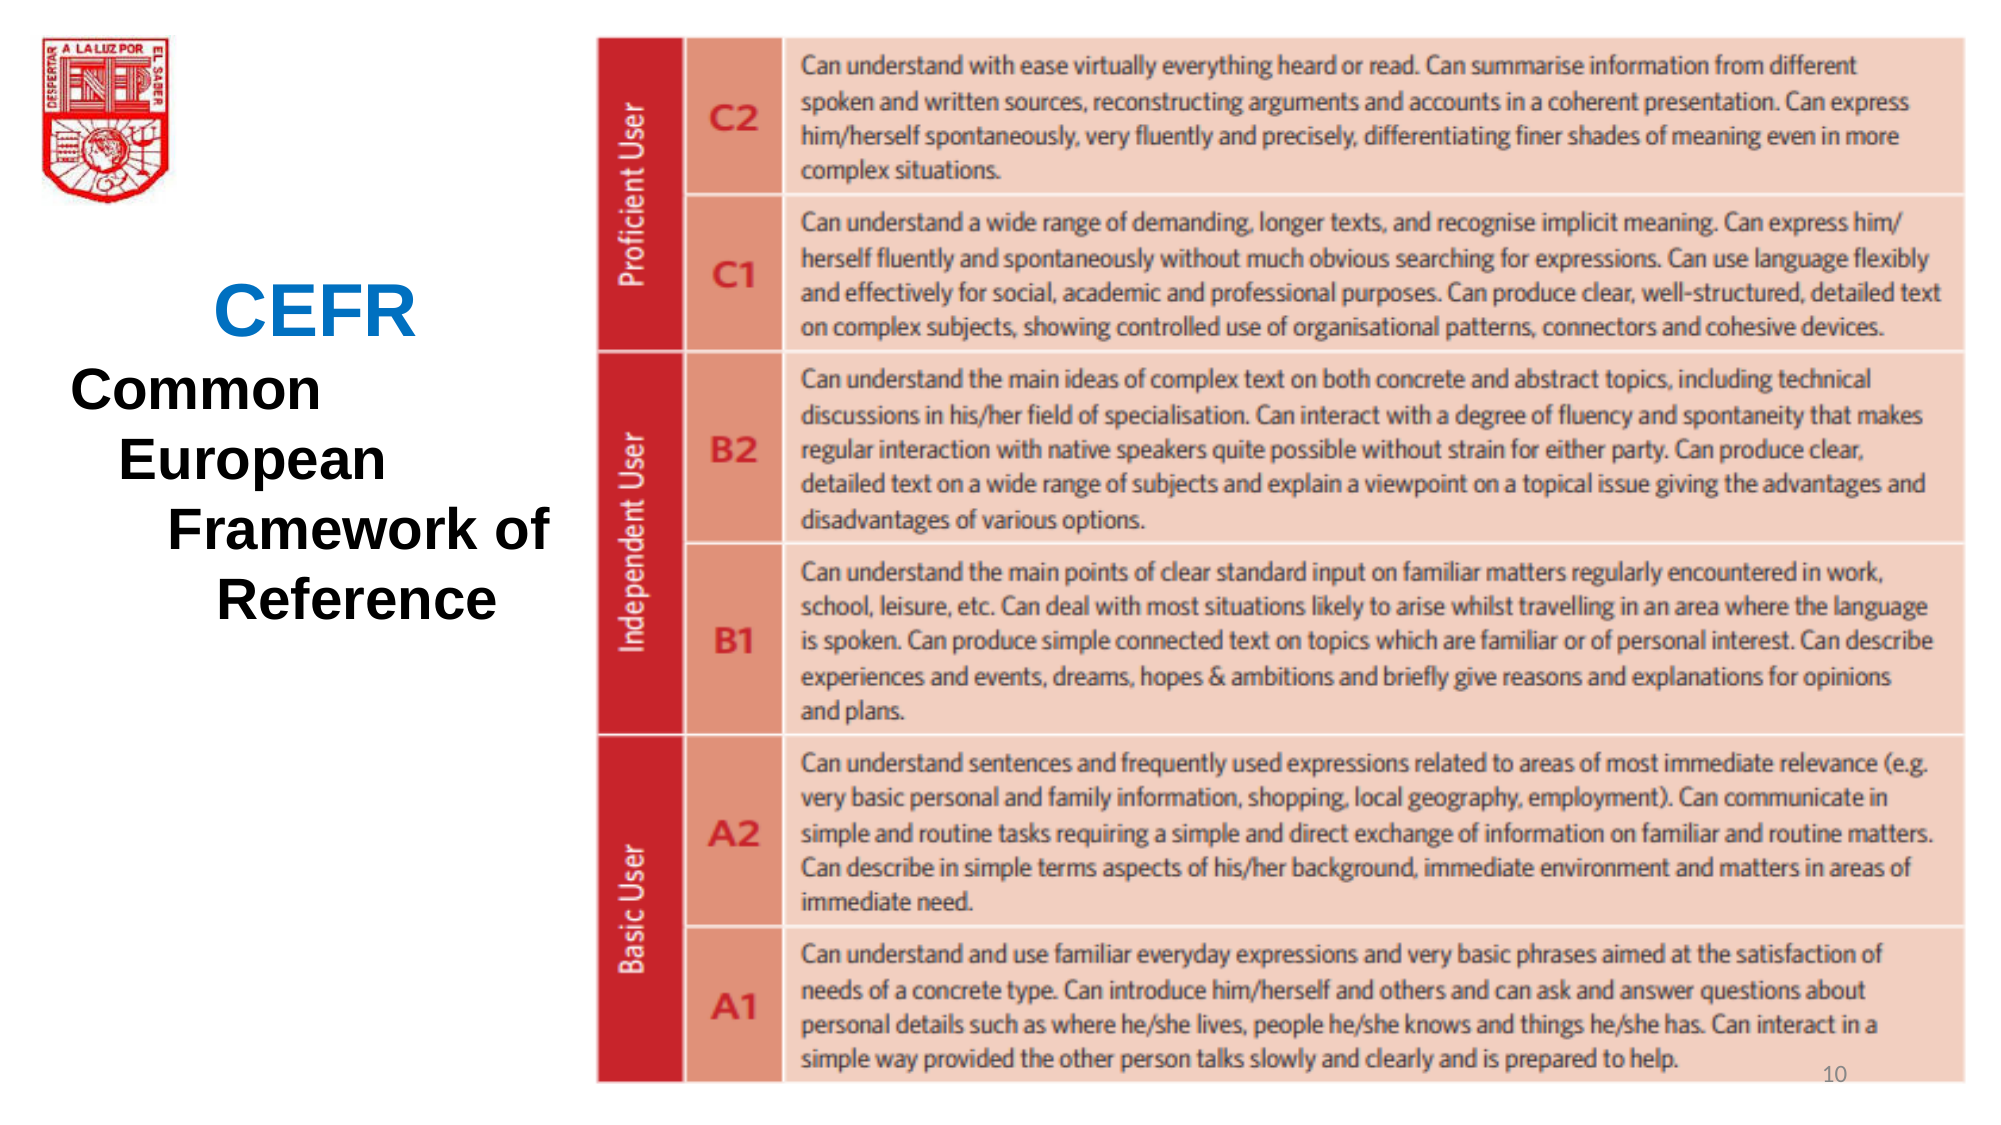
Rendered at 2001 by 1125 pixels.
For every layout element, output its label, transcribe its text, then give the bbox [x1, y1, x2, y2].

text_box CEFR Common European Framework of Reference [55, 253, 577, 639]
picture [25, 34, 189, 207]
picture [587, 32, 2000, 1093]
